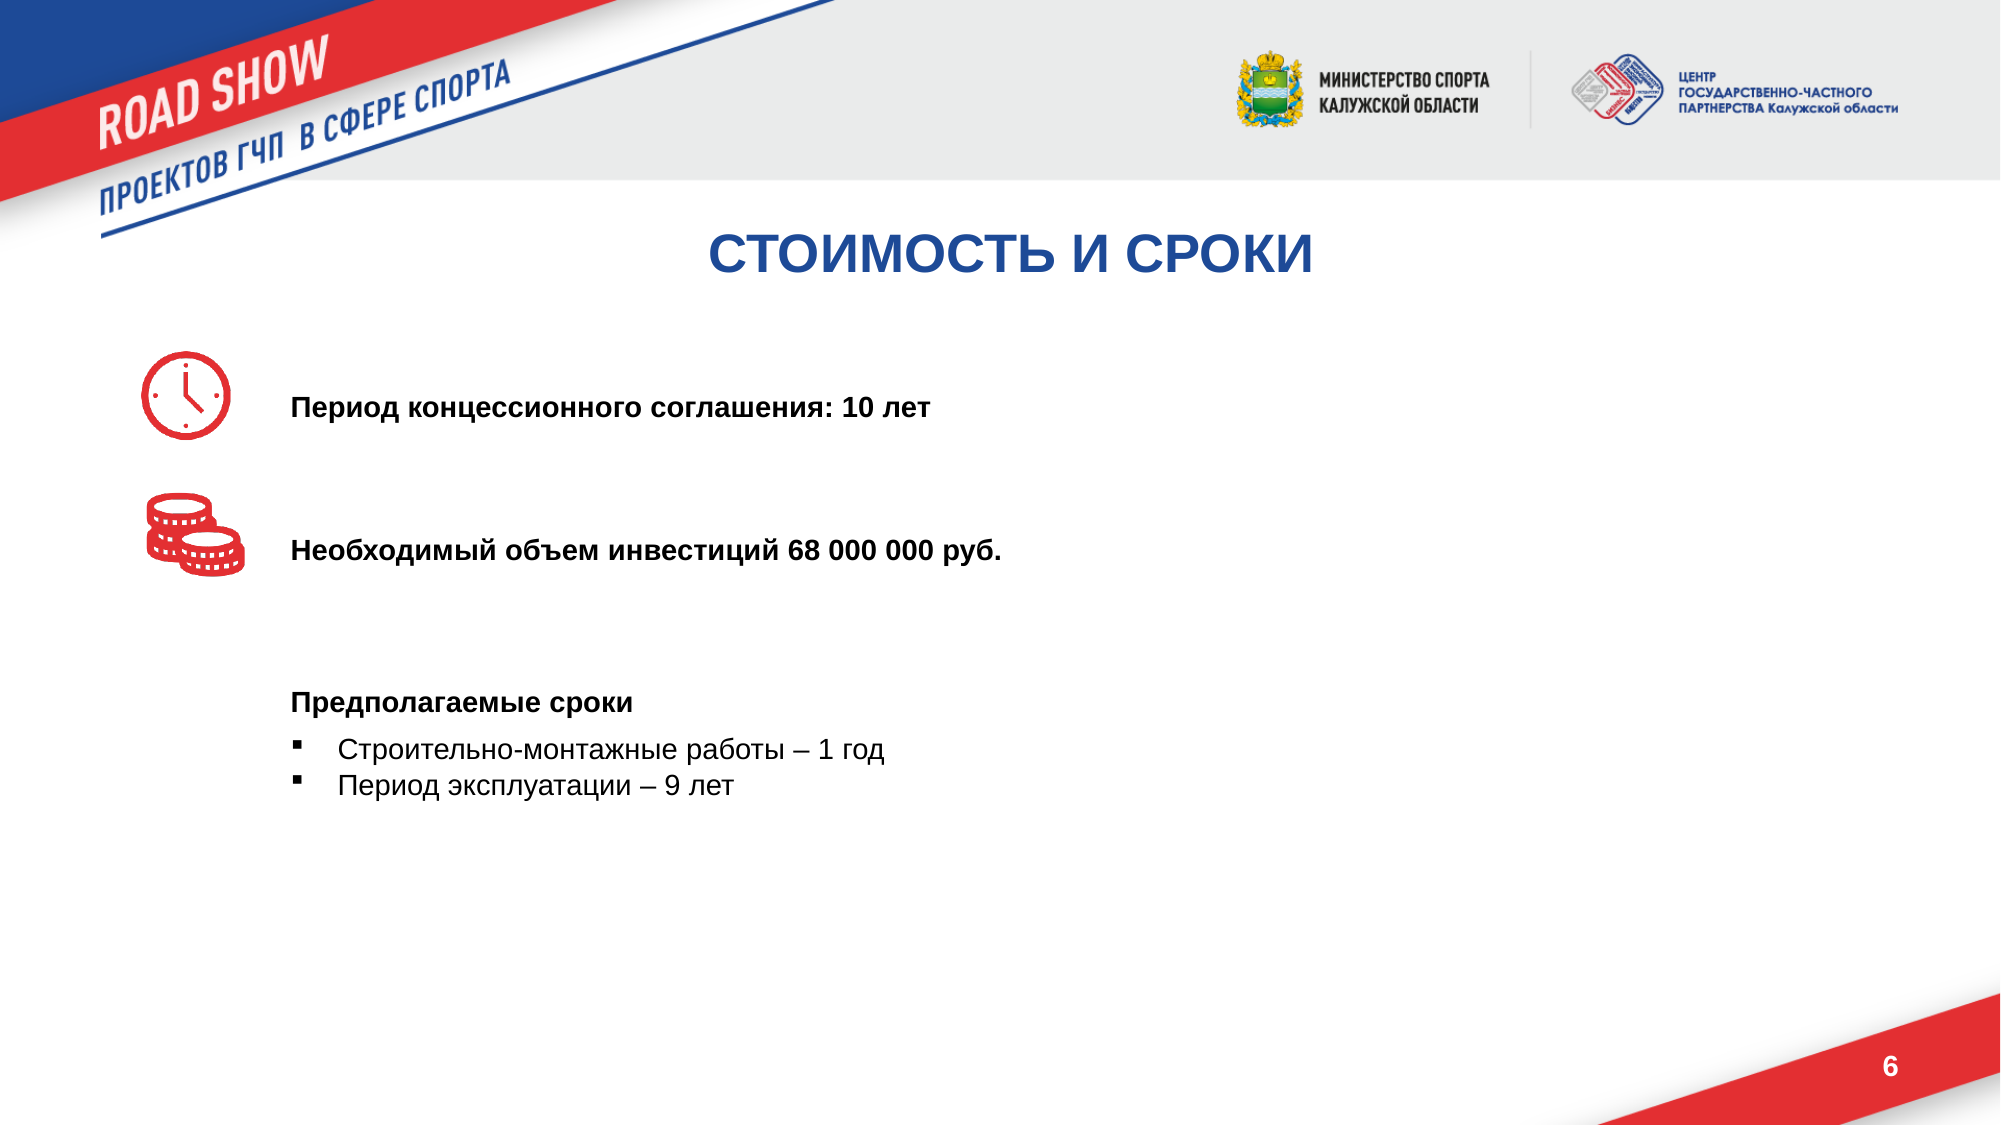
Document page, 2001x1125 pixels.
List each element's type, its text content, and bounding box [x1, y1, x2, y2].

text_box 6 [1846, 1013, 1936, 1098]
picture [0, 0, 2001, 1125]
text_box СТОИМОСТЬ И СРОКИ [693, 211, 1378, 291]
text_box Период концессионного соглашения: 10 лет Необходимый объем инвестиций 68 000 000 руб. [275, 381, 1036, 574]
text_box Предполагаемые сроки Строительно-монтажные работы – 1 год Период эксплуатации – 9 лет [275, 676, 1132, 809]
